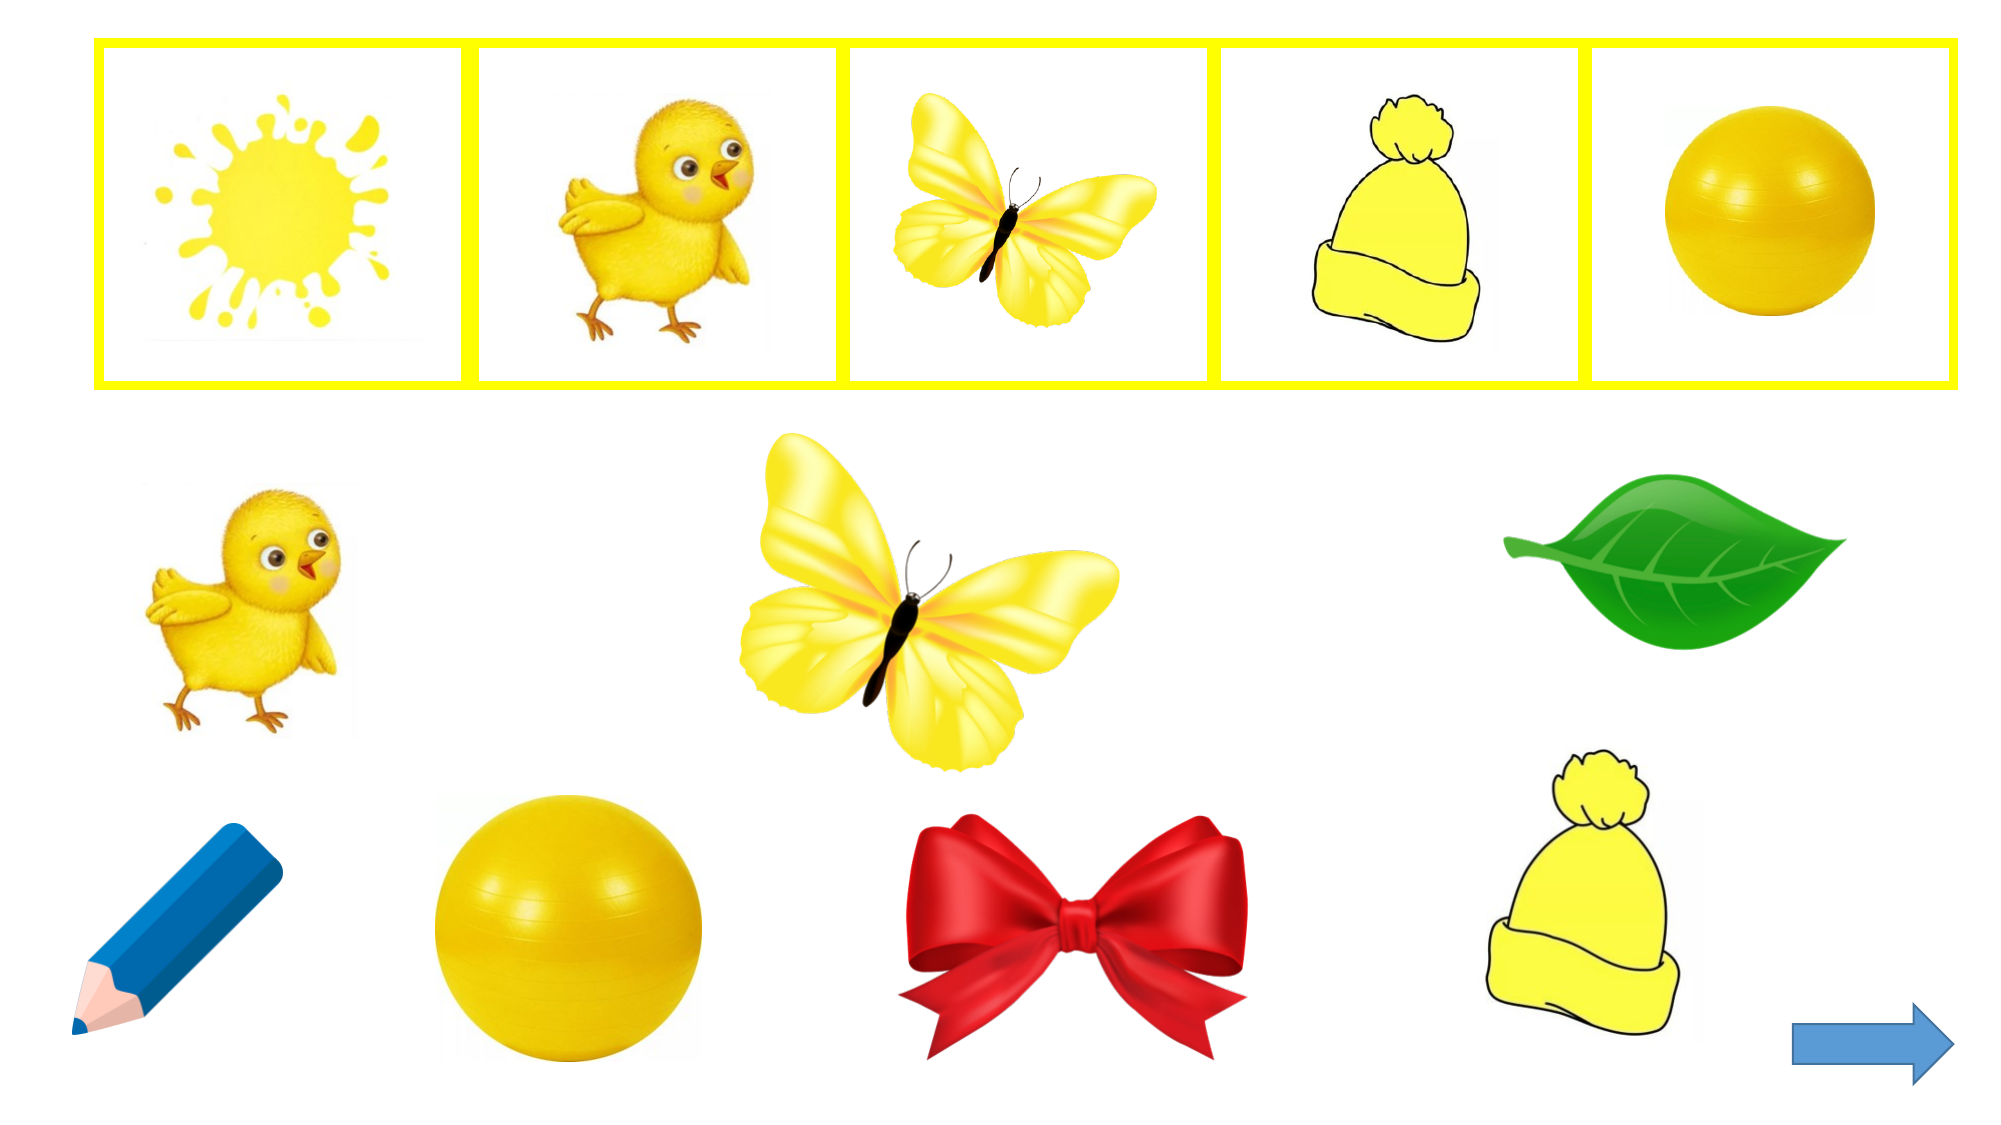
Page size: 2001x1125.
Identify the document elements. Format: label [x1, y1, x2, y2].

picture [1298, 92, 1500, 349]
picture [1665, 106, 1875, 316]
picture [435, 795, 702, 1062]
picture [1470, 747, 1703, 1044]
text_box [473, 42, 842, 387]
picture [72, 823, 283, 1035]
picture [893, 93, 1157, 329]
text_box [1586, 42, 1954, 387]
picture [545, 93, 771, 349]
text_box [1215, 42, 1583, 387]
text_box [98, 42, 467, 387]
picture [739, 433, 1120, 773]
picture [132, 483, 358, 739]
picture [132, 79, 432, 350]
picture [1500, 433, 1858, 689]
text_box [844, 42, 1213, 387]
text_box [1791, 1001, 1955, 1087]
picture [885, 795, 1267, 1082]
